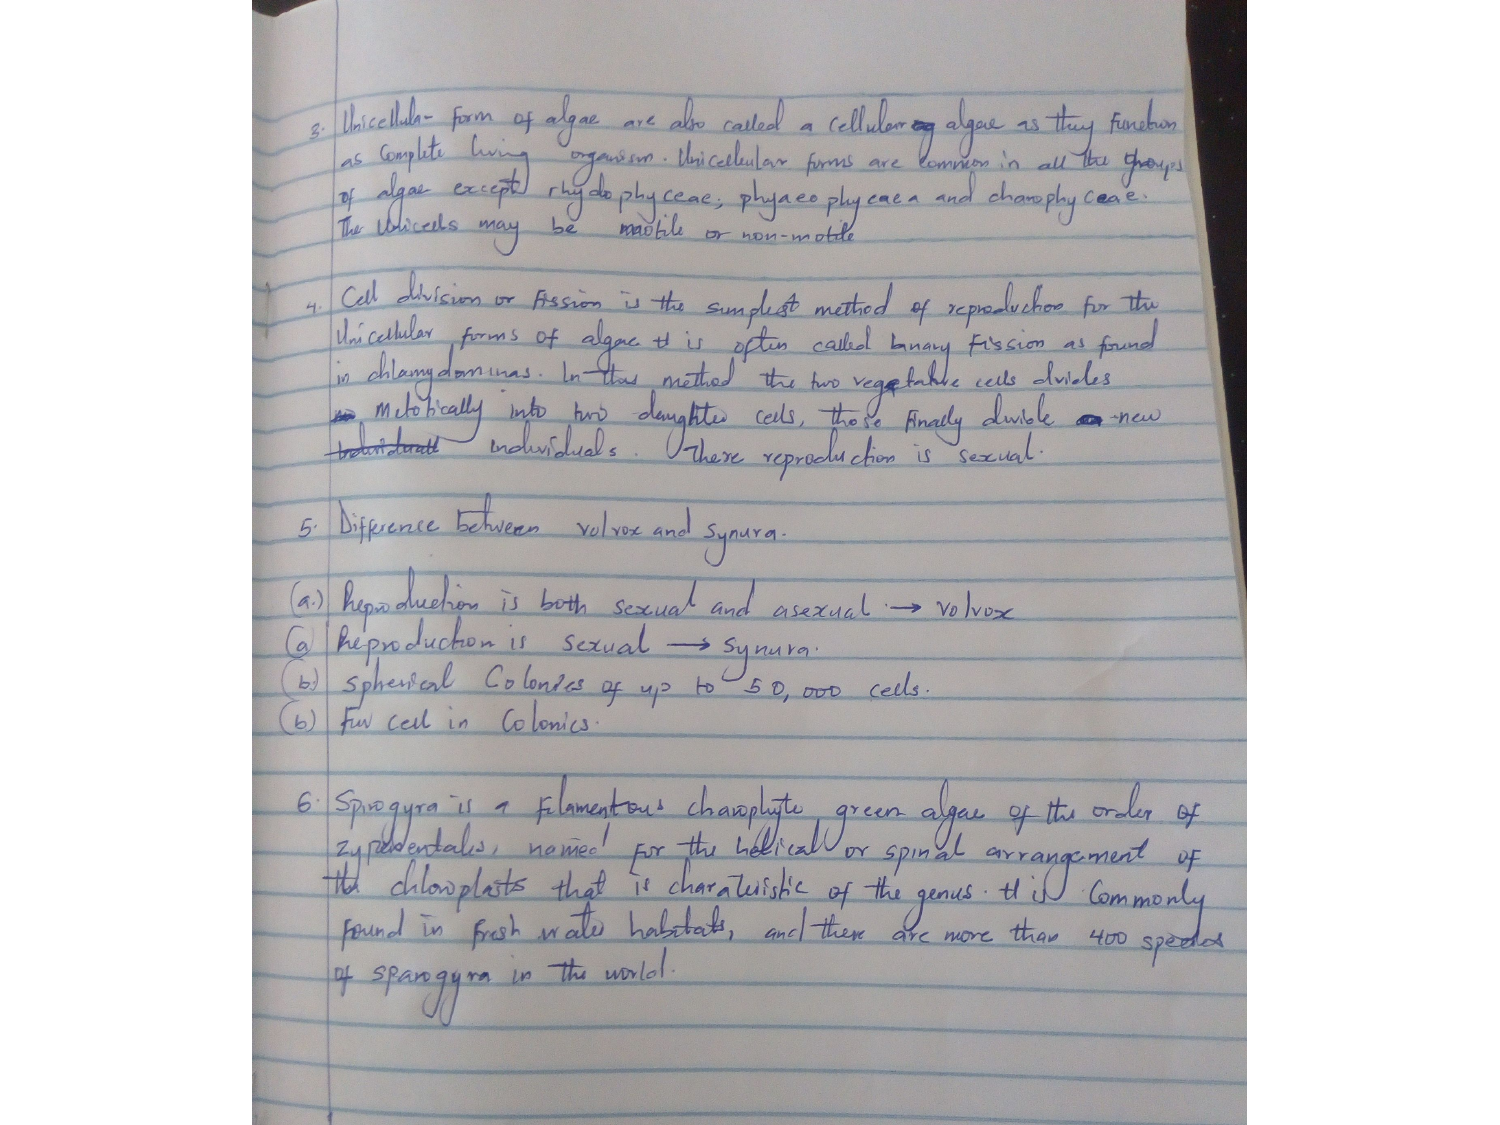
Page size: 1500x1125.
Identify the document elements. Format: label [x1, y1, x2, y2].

picture [252, 0, 1247, 1125]
